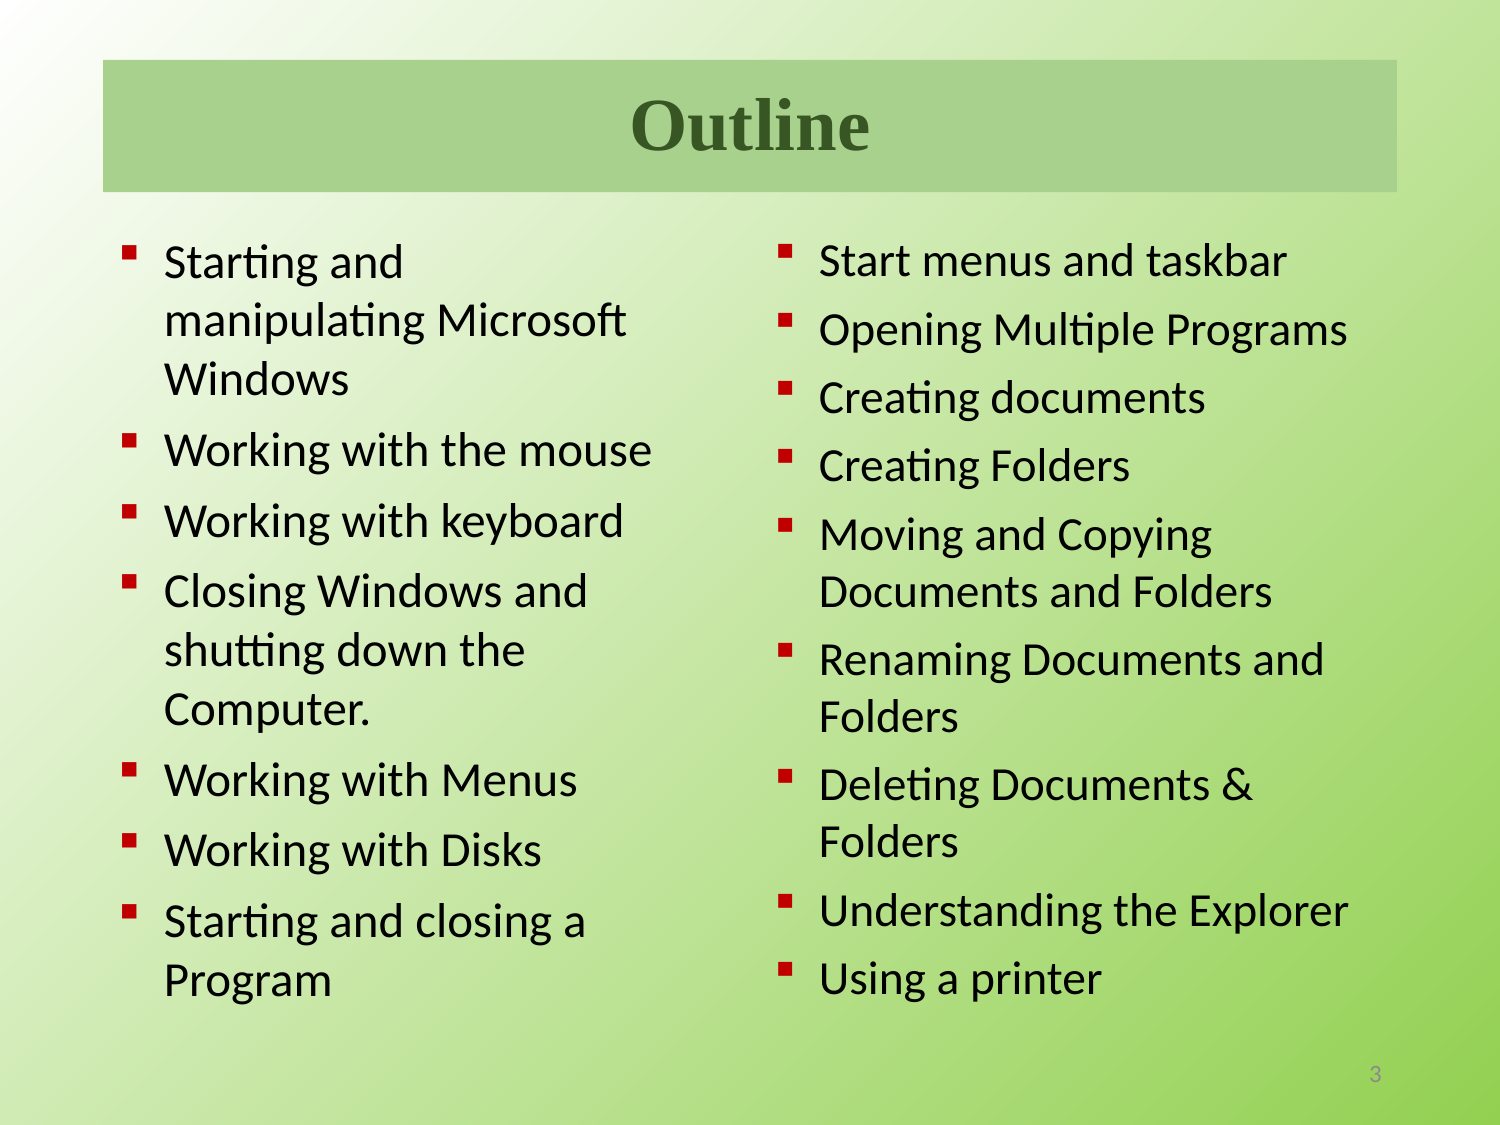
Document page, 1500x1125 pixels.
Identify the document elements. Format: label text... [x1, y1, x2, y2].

list Starting and manipulating Microsoft Windows Working with the mouse Working with keyboard Closing Windows and shutting down the Computer. Working with Menus Working with Disks Starting and closing a Program [103, 221, 687, 1014]
title Outline [103, 59, 1397, 193]
slide_number 3 [1059, 1042, 1397, 1103]
list Start menus and taskbar Opening Multiple Programs Creating documents Creating Folders Moving and Copying Documents and Folders Renaming Documents and Folders Deleting Documents & Folders Understanding the Explorer Using a printer [759, 221, 1397, 1014]
